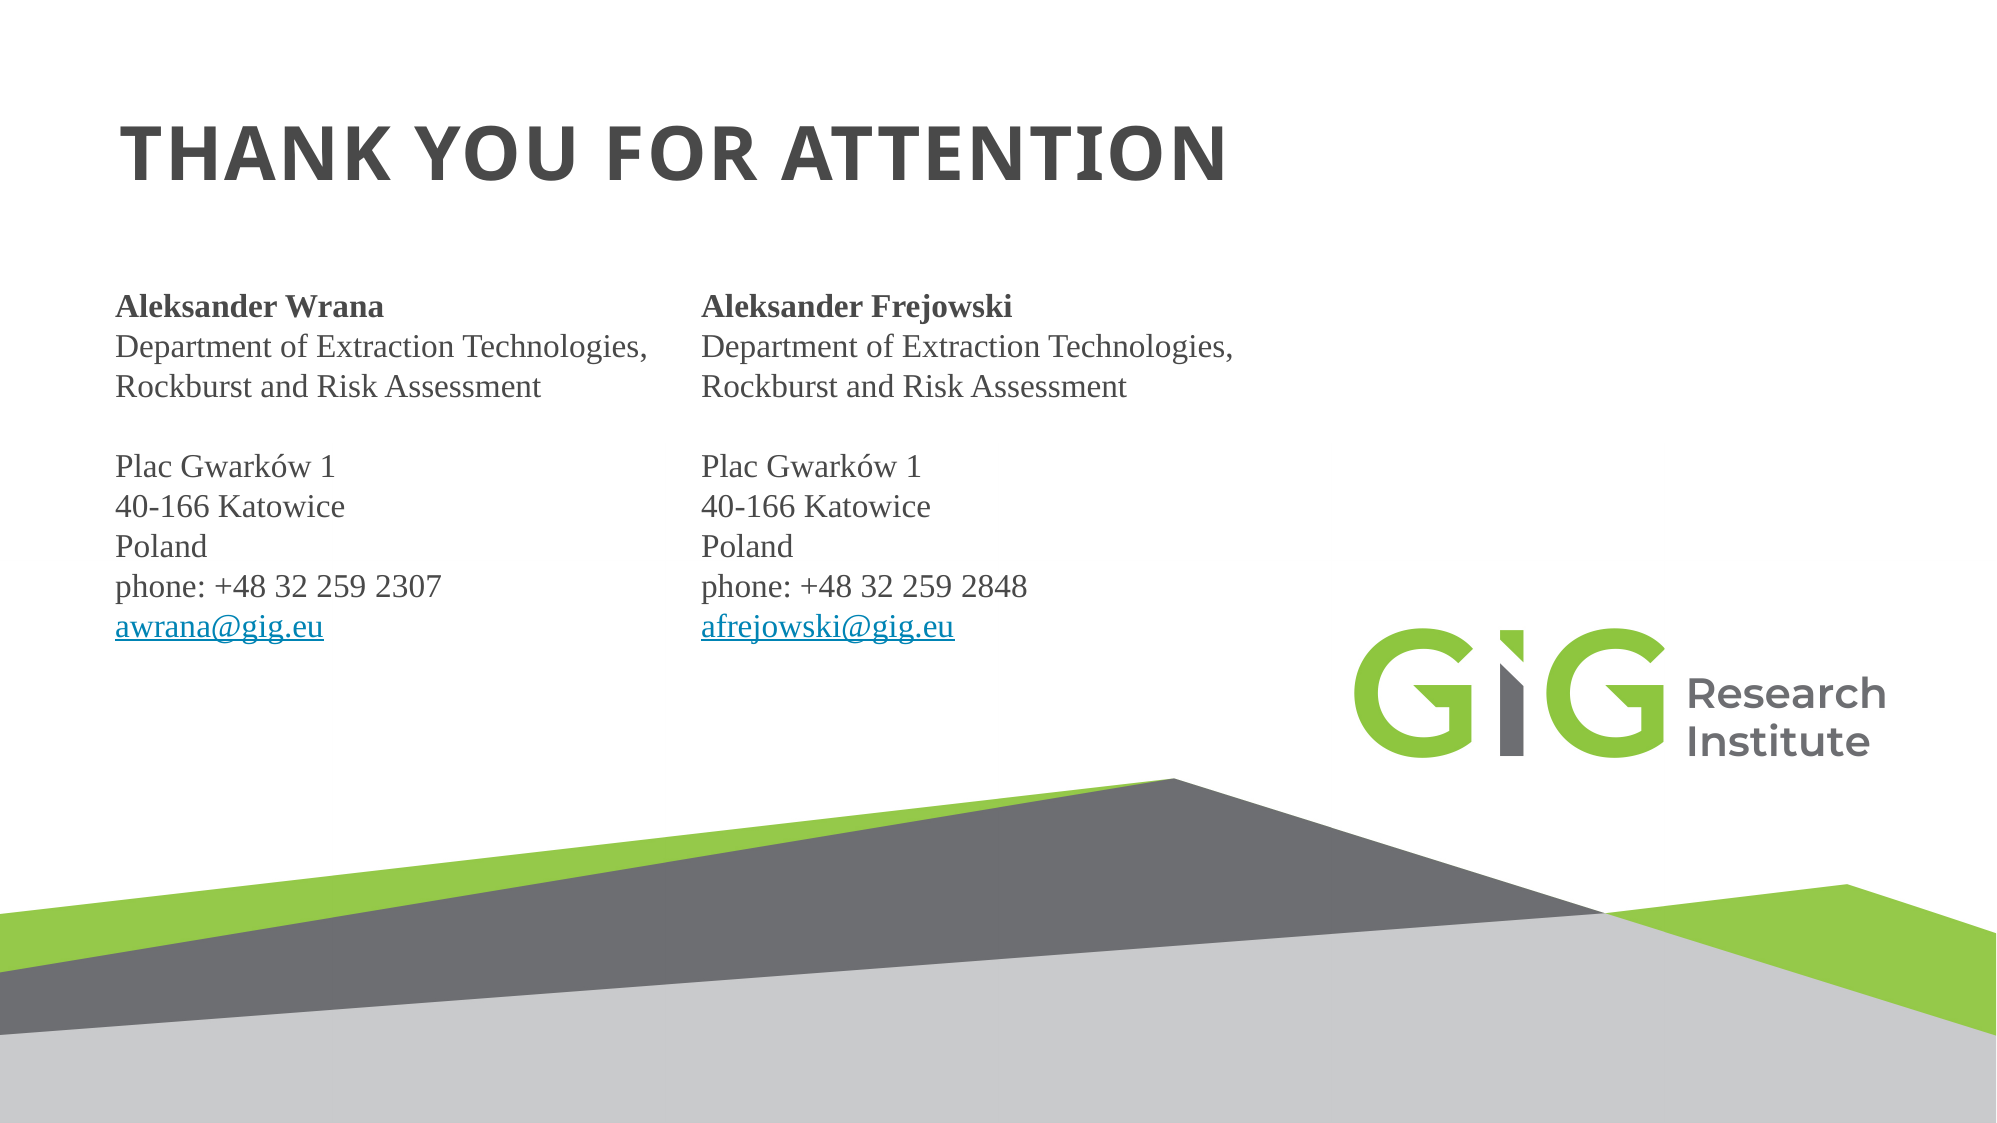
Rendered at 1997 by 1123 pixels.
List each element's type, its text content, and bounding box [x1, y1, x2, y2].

text_box [0, 0, 1997, 446]
picture [0, 446, 1997, 1123]
text_box Aleksander Frejowski Department of Extraction Technologies, Rockburst and Risk Assessment Plac Gwarków 1 40-166 Katowice Poland phone: +48 32 259 2848 afrejowski@gig.eu [686, 277, 1323, 652]
text_box Aleksander Wrana Department of Extraction Technologies, Rockburst and Risk Assessment Plac Gwarków 1 40-166 Katowice Poland phone: +48 32 259 2307 awrana@gig.eu [100, 277, 686, 652]
text_box THANK YOU FOR ATTENTION [104, 115, 1268, 203]
